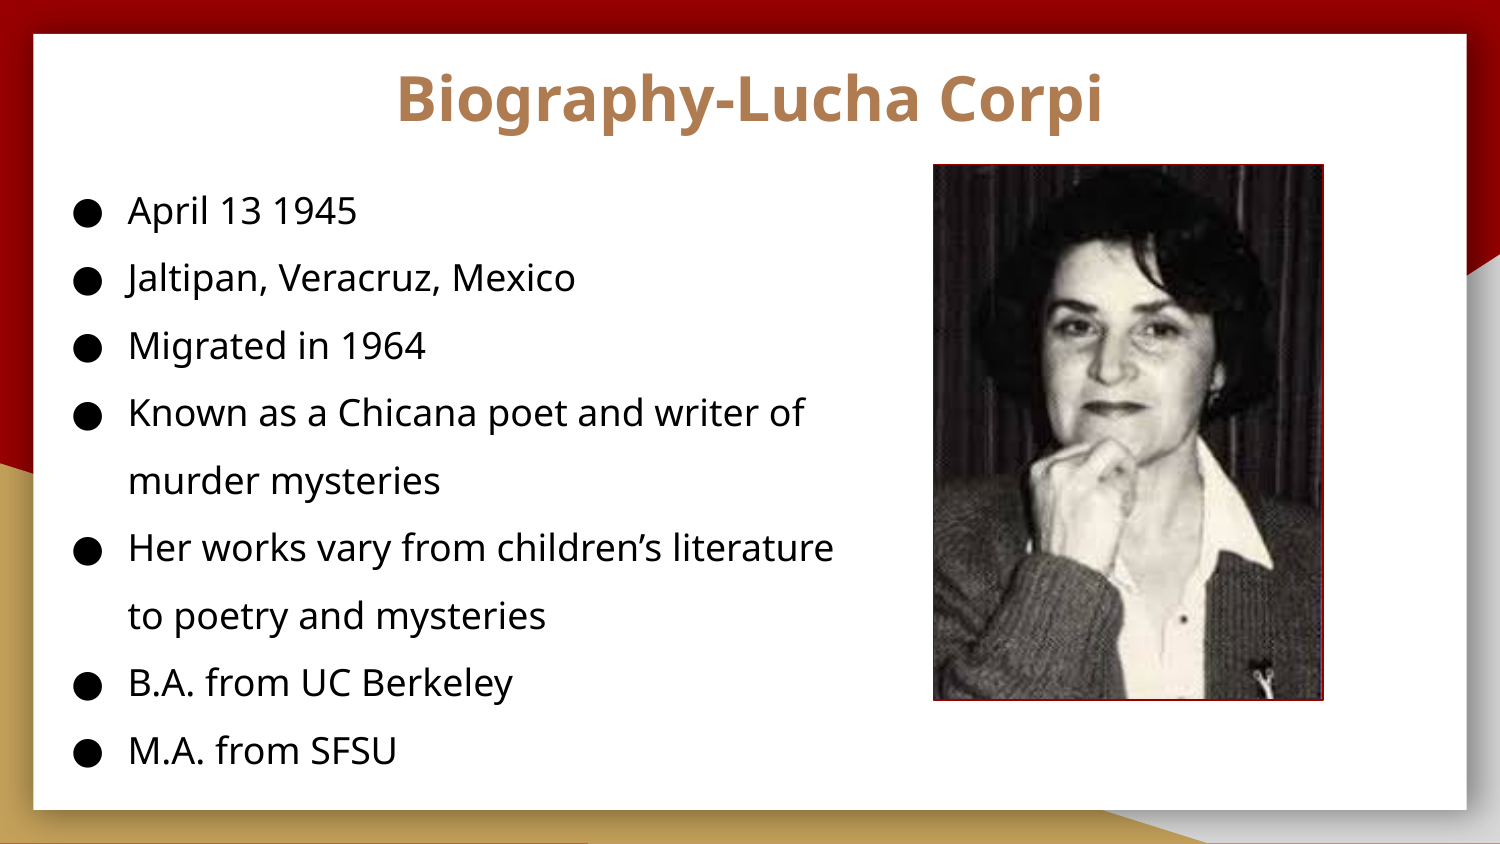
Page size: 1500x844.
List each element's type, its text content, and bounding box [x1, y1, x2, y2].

list April 13 1945 Jaltipan, Veracruz, Mexico Migrated in 1964 Known as a Chicana poet and writer of murder mysteries Her works vary from children’s literature to poetry and mysteries B.A. from UC Berkeley M.A. from SFSU [37, 149, 878, 794]
picture [933, 164, 1323, 700]
title Biography-Lucha Corpi [134, 43, 1366, 166]
